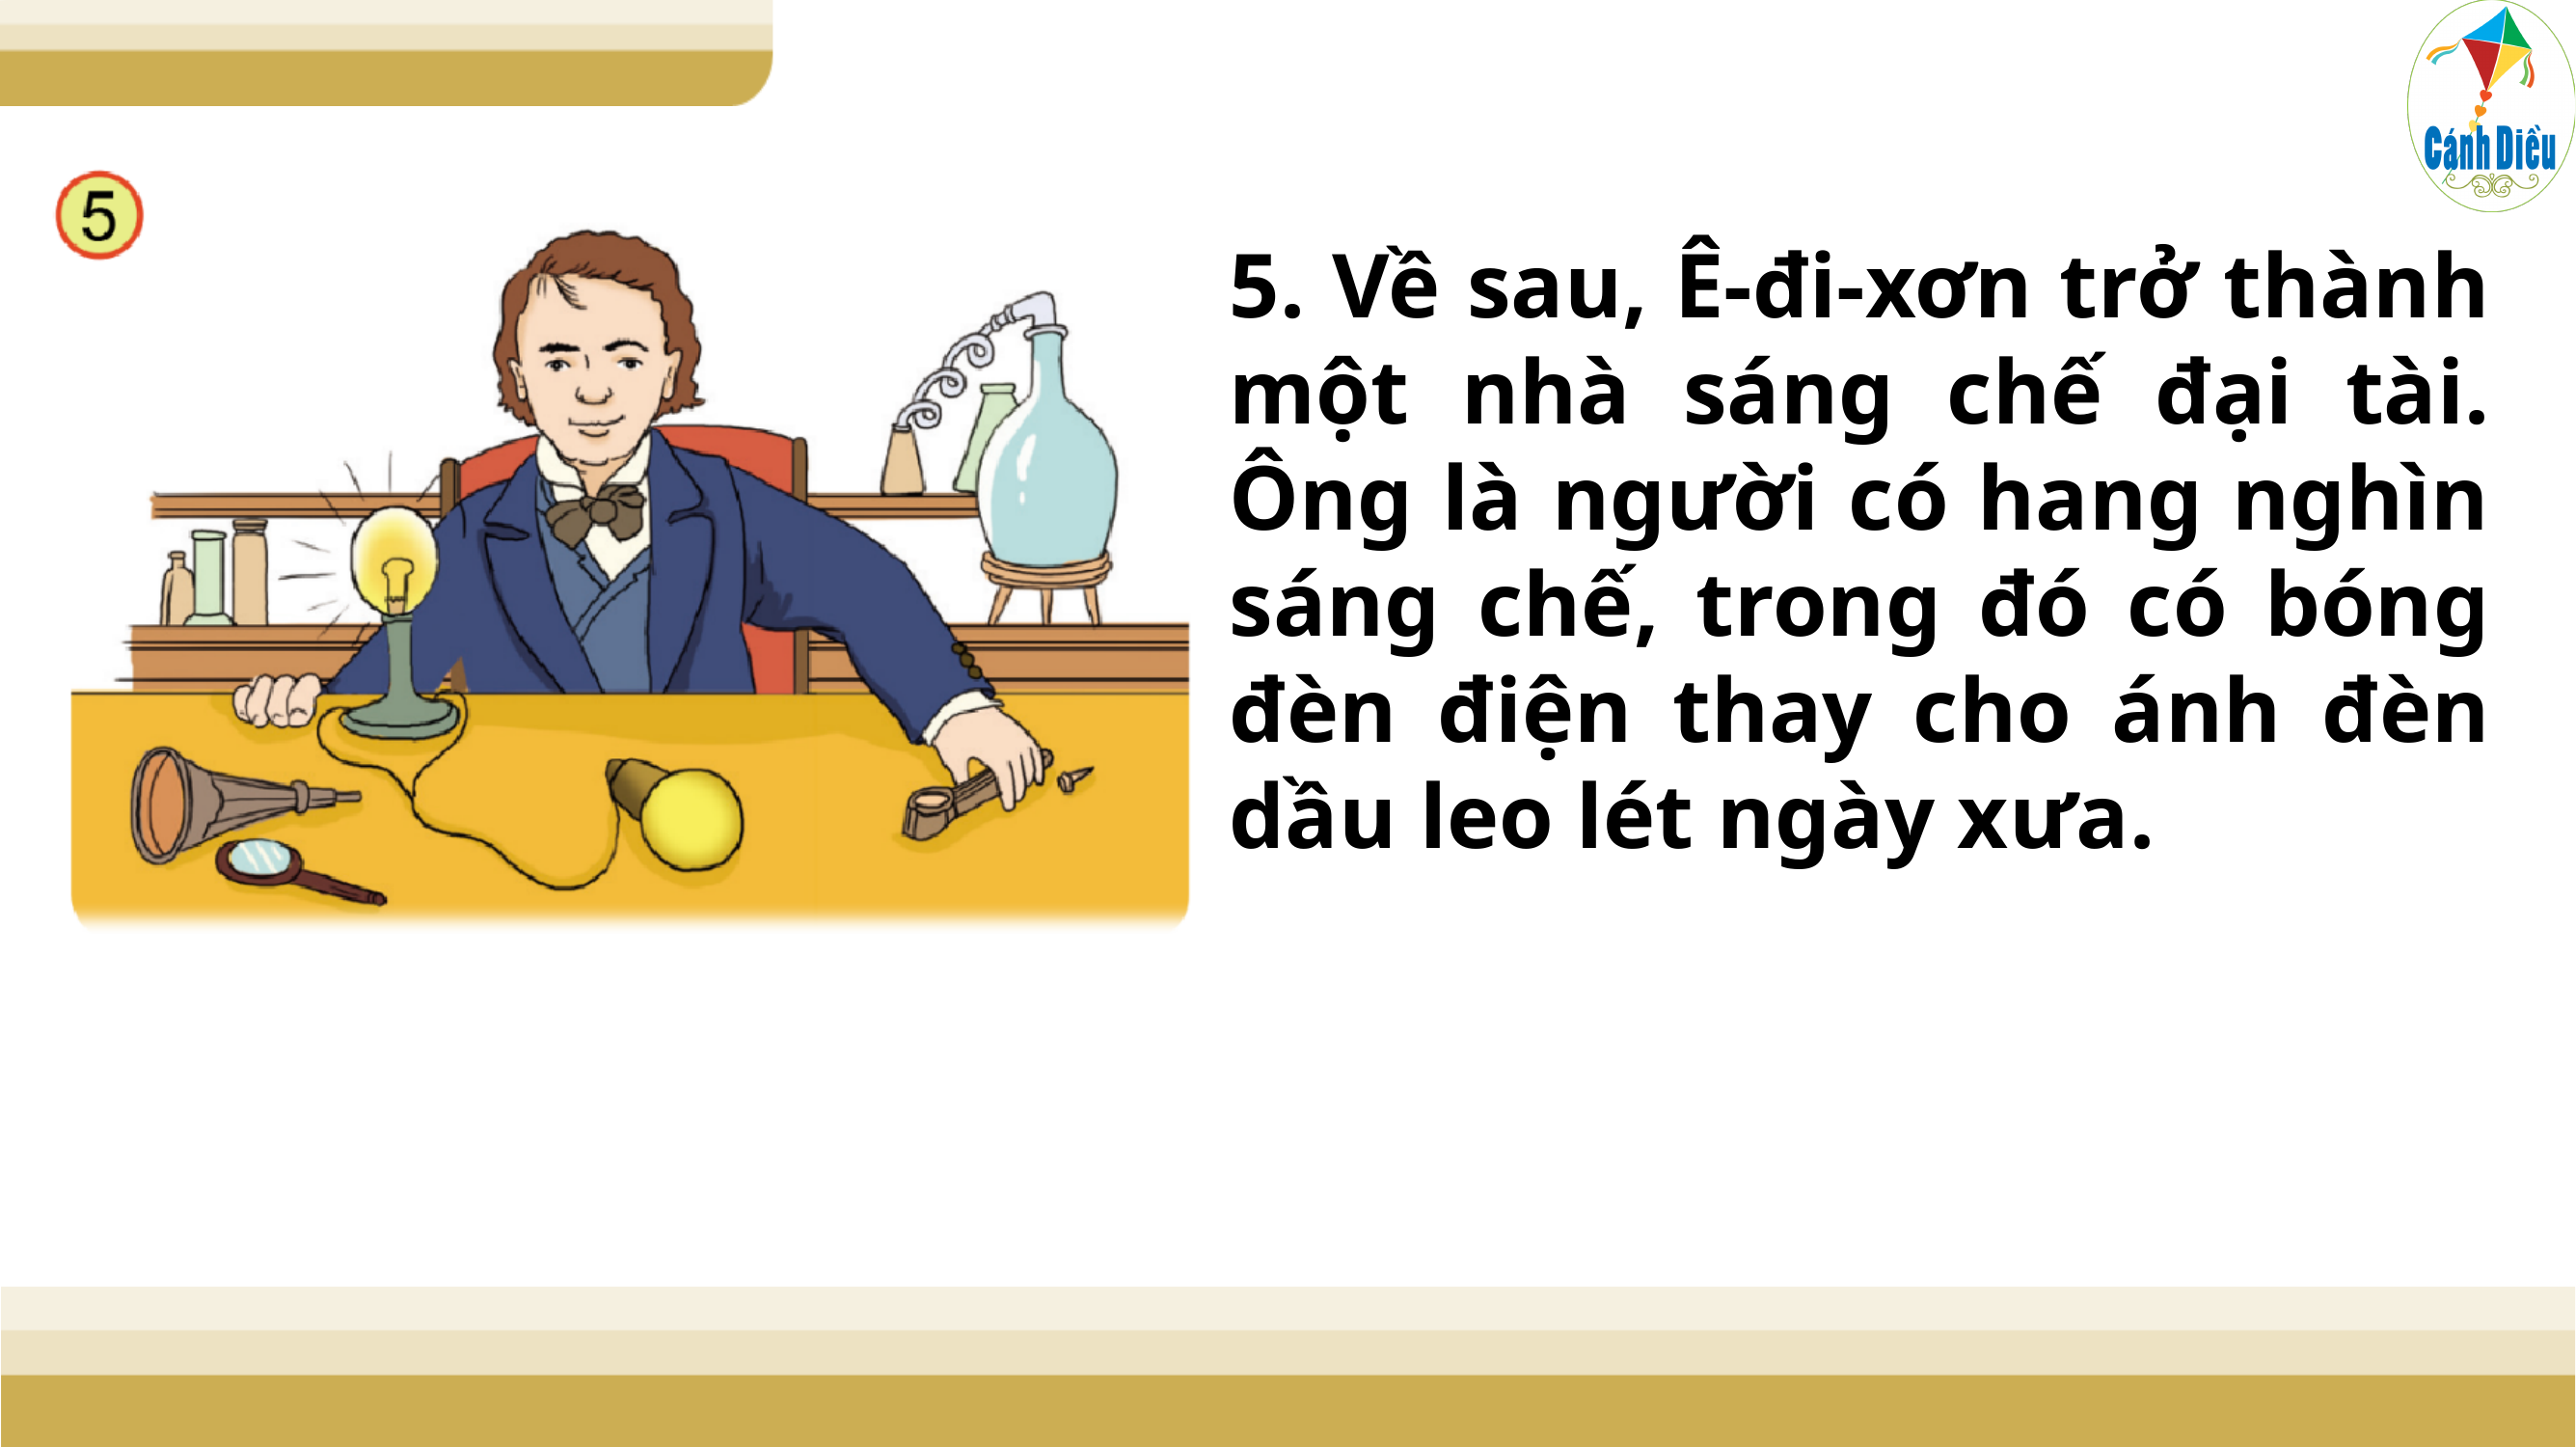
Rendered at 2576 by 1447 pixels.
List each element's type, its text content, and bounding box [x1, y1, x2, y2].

text_box 5. Về sau, Ê-đi-xơn trở thành một nhà sáng chế đại tài. Ông là người có hang nghìn sáng chế, trong đó có bóng đèn điện thay cho ánh đèn dầu leo lét ngày xưa. [1220, 222, 2506, 874]
picture [2407, 0, 2575, 212]
picture [0, 132, 1220, 934]
